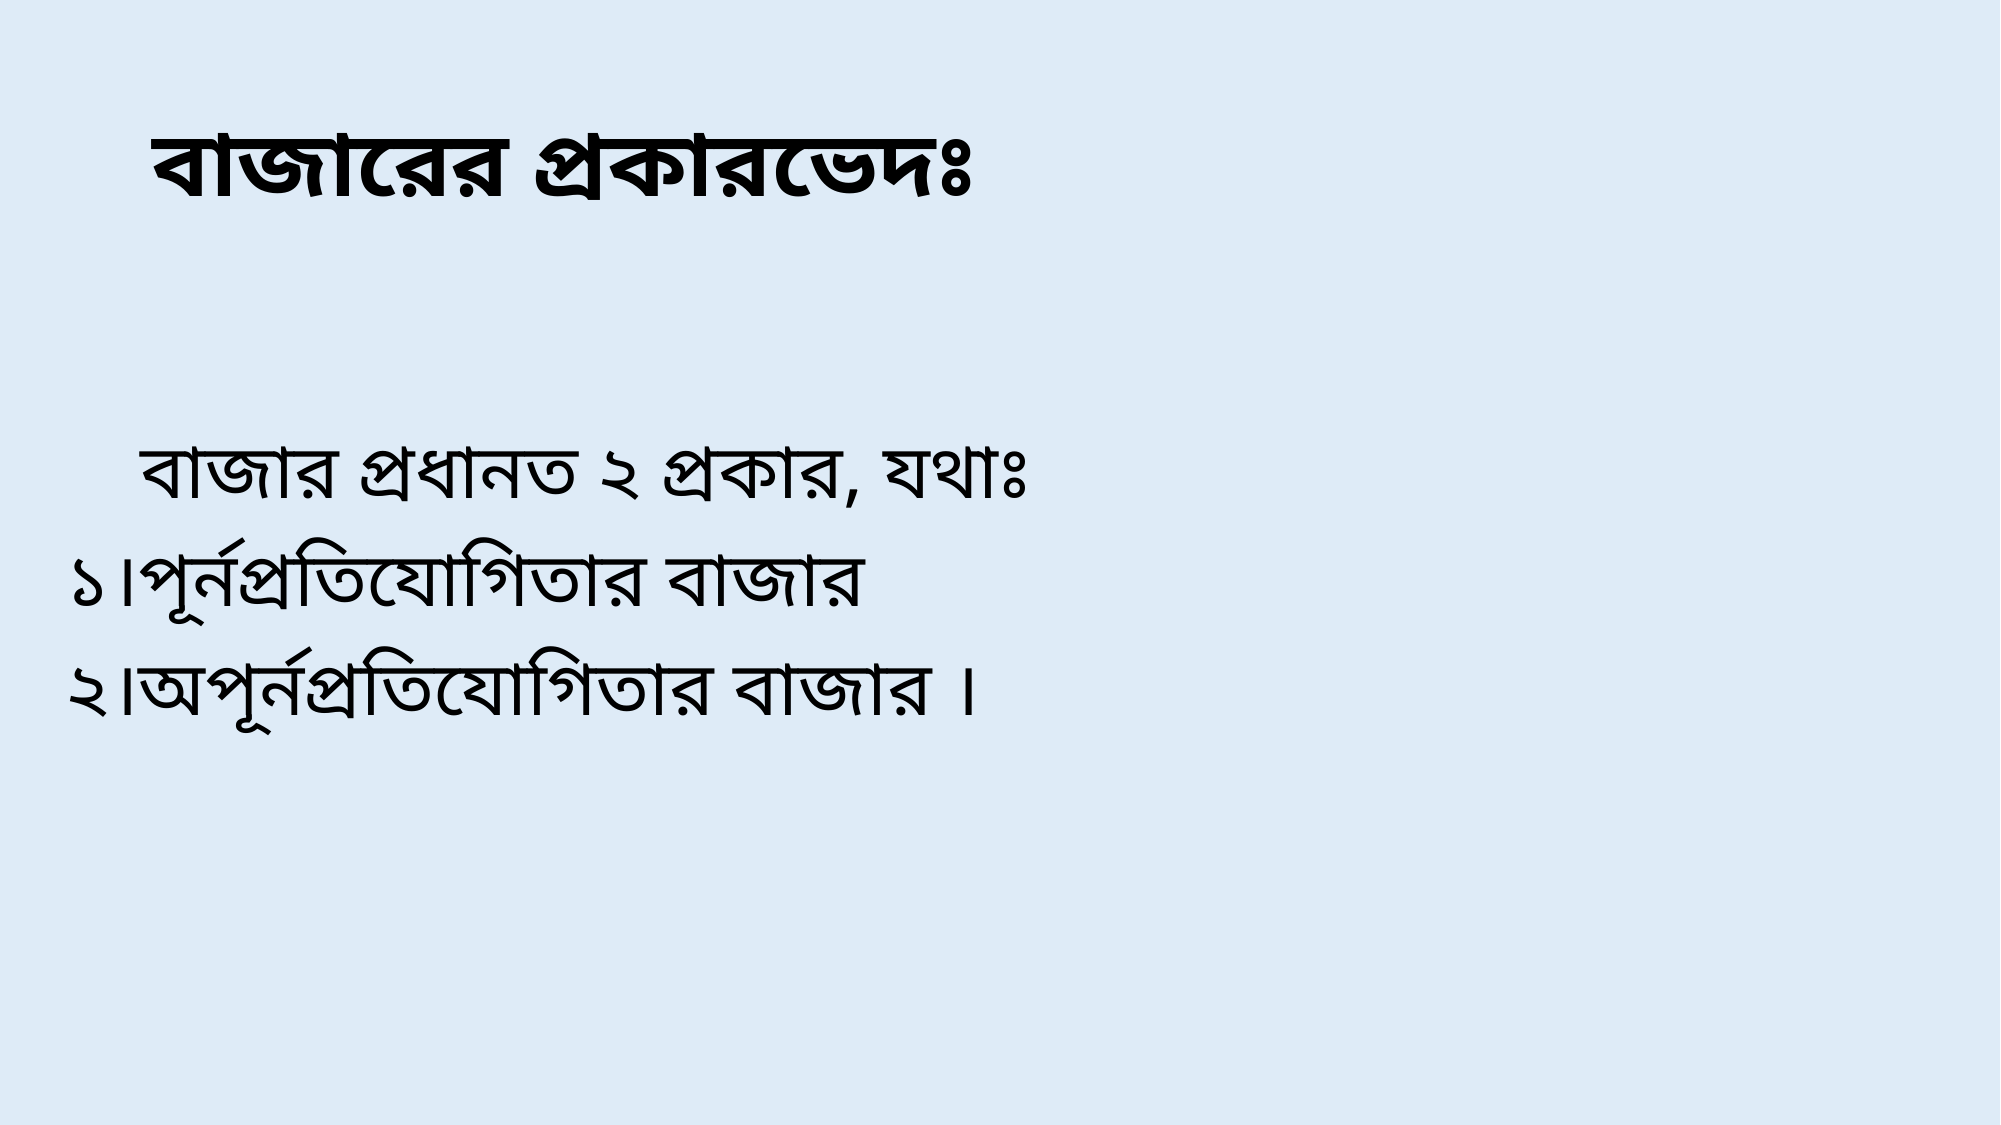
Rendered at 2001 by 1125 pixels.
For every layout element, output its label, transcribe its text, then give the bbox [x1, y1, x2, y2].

title বাজারের প্রকারভেদঃ [137, 59, 1863, 278]
list বাজার প্রধানত ২ প্রকার, যথাঃ ১।পূর্নপ্রতিযোগিতার বাজার ২।অপূর্নপ্রতিযোগিতার বাজার । [50, 411, 1776, 1125]
